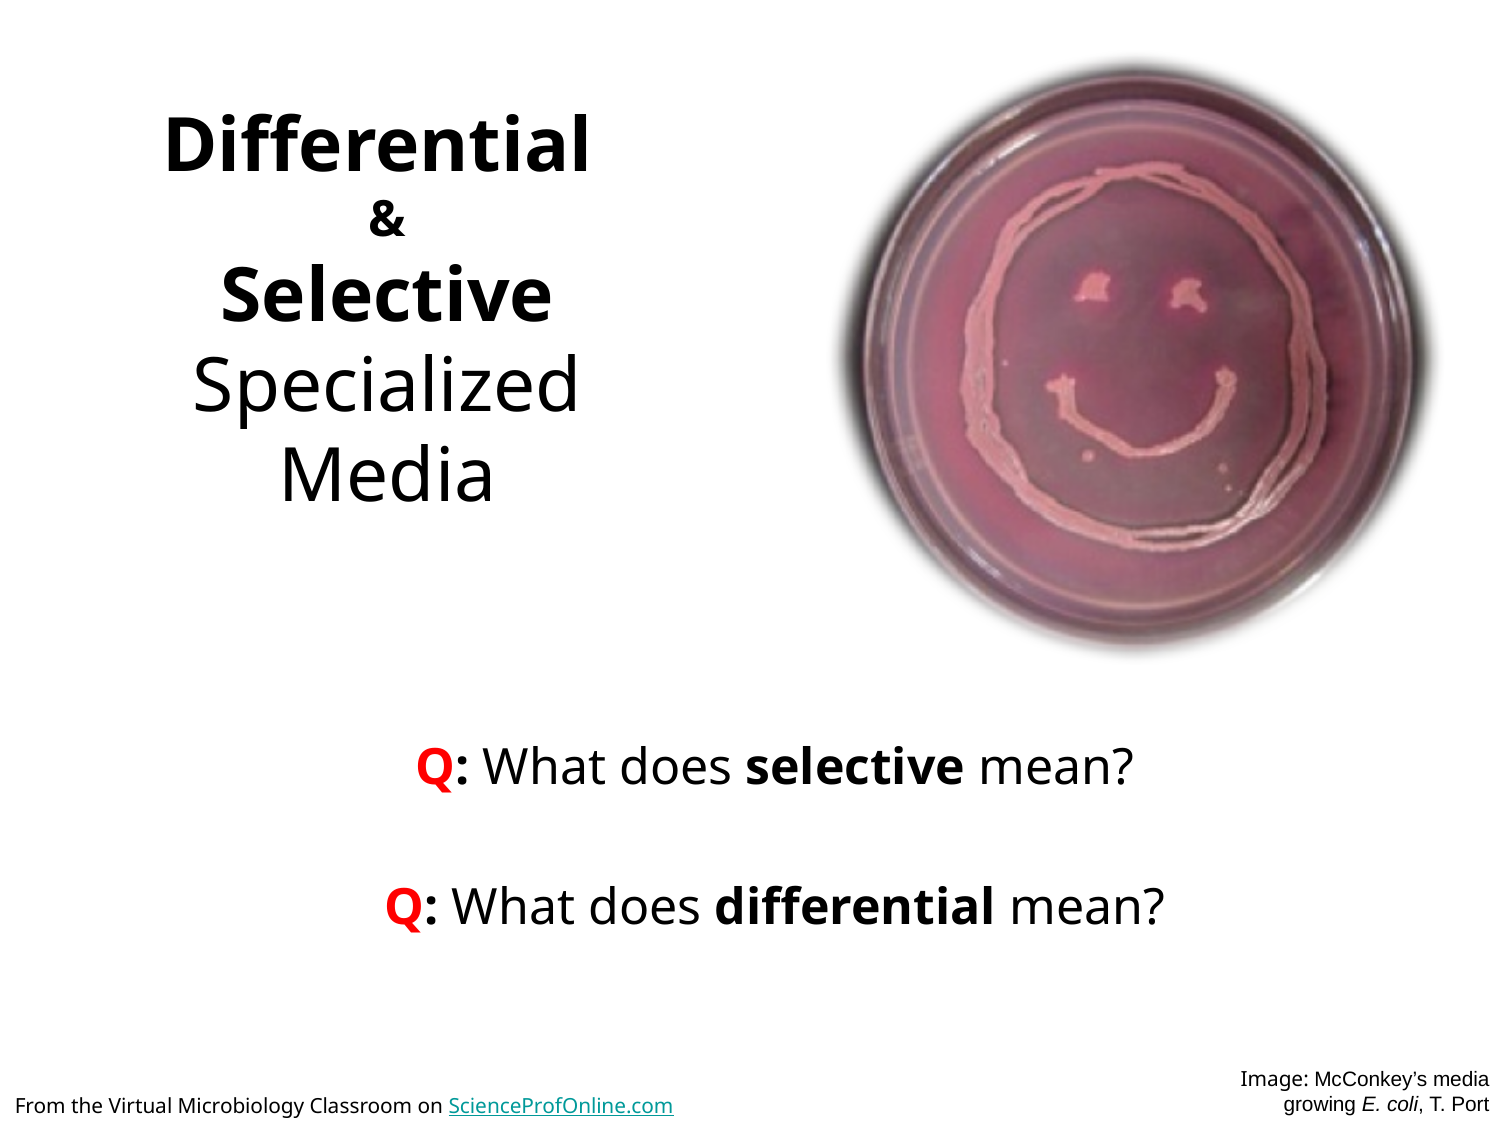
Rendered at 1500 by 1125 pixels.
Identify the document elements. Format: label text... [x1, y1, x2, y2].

picture [824, 49, 1445, 666]
title Differential & Selective Specialized Media [75, 75, 700, 538]
text_box From the Virtual Microbiology Classroom on ScienceProfOnline.com [0, 1084, 738, 1125]
text_box Image: McConkey’s media growing E. coli, T. Port [1174, 1058, 1500, 1123]
list Q: What does selective mean? Q: What does differential mean? [50, 549, 1500, 1075]
